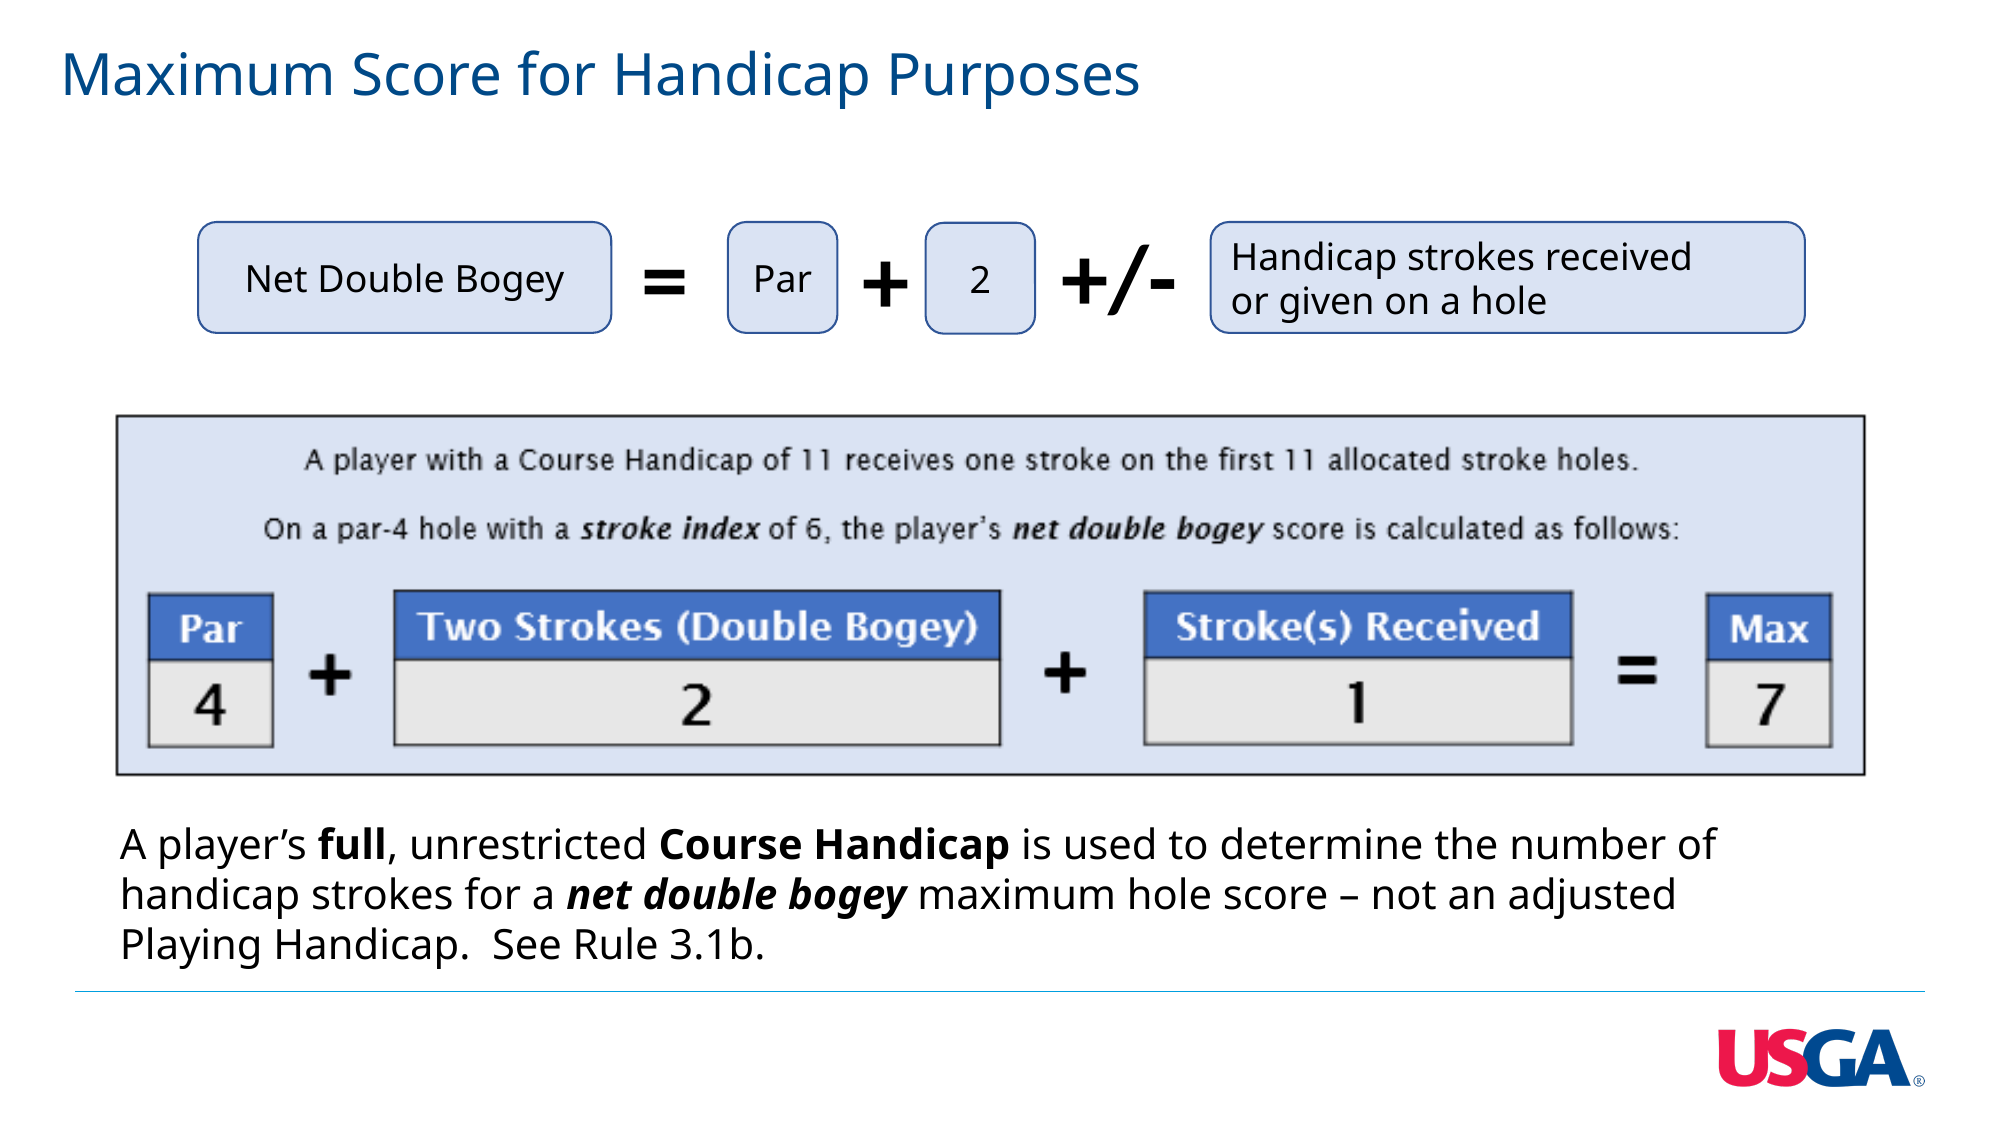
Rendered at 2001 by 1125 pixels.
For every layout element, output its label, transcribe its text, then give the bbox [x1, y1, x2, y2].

text_box A player’s full, unrestricted Course Handicap is used to determine the number of handicap strokes for a net double bogey maximum hole score – not an adjusted Playing Handicap. See Rule 3.1b. [104, 968, 1842, 975]
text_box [74, 962, 1925, 968]
picture [105, 404, 1880, 788]
title Maximum Score for Handicap Purposes [0, 1, 2000, 152]
picture [1716, 1027, 1925, 1088]
text_box A player’s full, unrestricted Course Handicap is used to determine the number of handicap strokes for a net double bogey maximum hole score – not an adjusted Playing Handicap. See Rule 3.1b. [104, 810, 1842, 962]
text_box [198, 209, 1805, 342]
